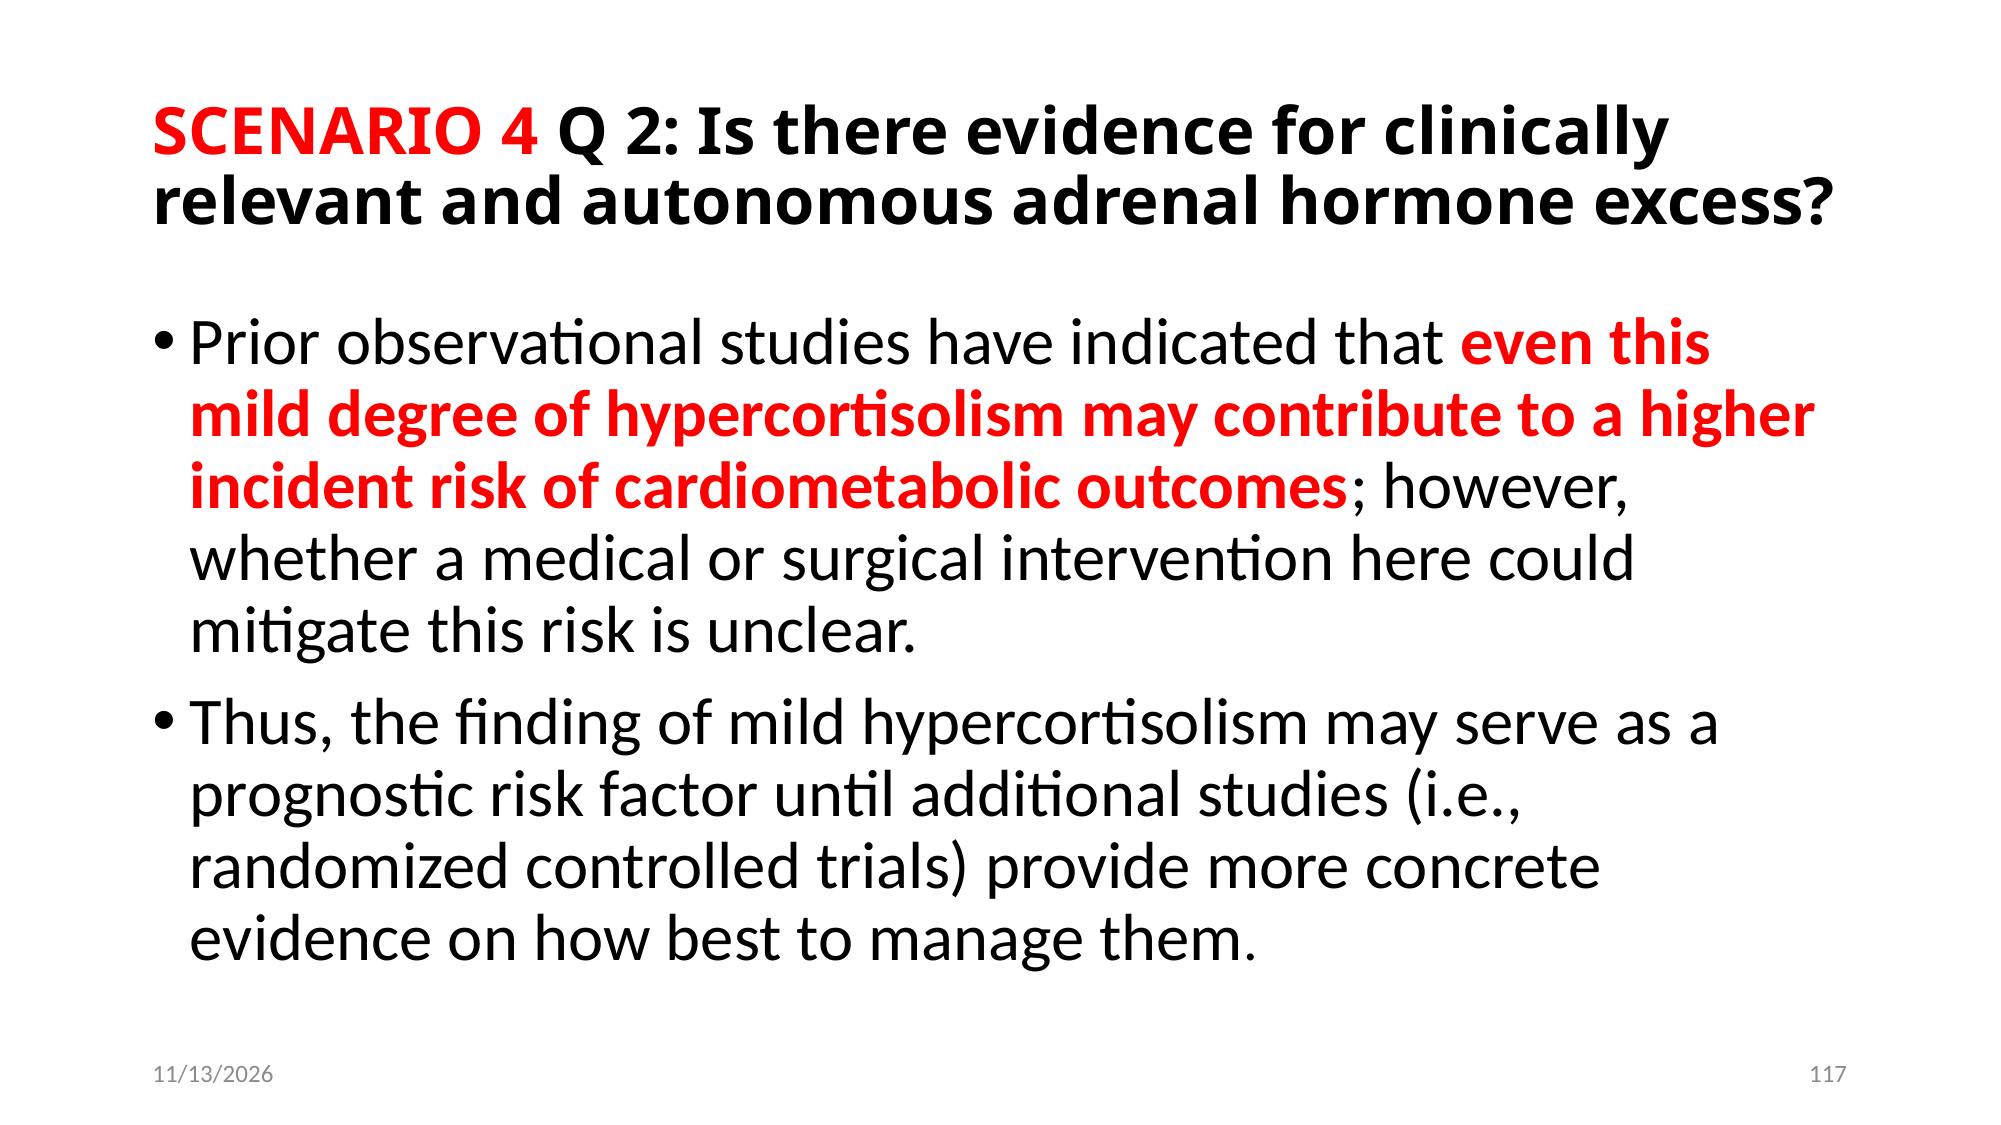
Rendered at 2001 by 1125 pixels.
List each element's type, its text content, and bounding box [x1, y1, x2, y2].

slide_number 117 [1412, 1042, 1863, 1103]
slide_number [137, 1042, 588, 1103]
list Prior observational studies have indicated that even this mild degree of hypercortisolism may contribute to a higher incident risk of cardiometabolic outcomes; however, whether a medical or surgical intervention here could mitigate this risk is unclear. Thus, the finding of mild hypercortisolism may serve as a prognostic risk factor until additional studies (i.e., randomized controlled trials) provide more concrete evidence on how best to manage them. [137, 299, 1863, 1014]
title SCENARIO 4 Q 2: Is there evidence for clinically relevant and autonomous adrenal hormone excess? [137, 59, 1863, 278]
